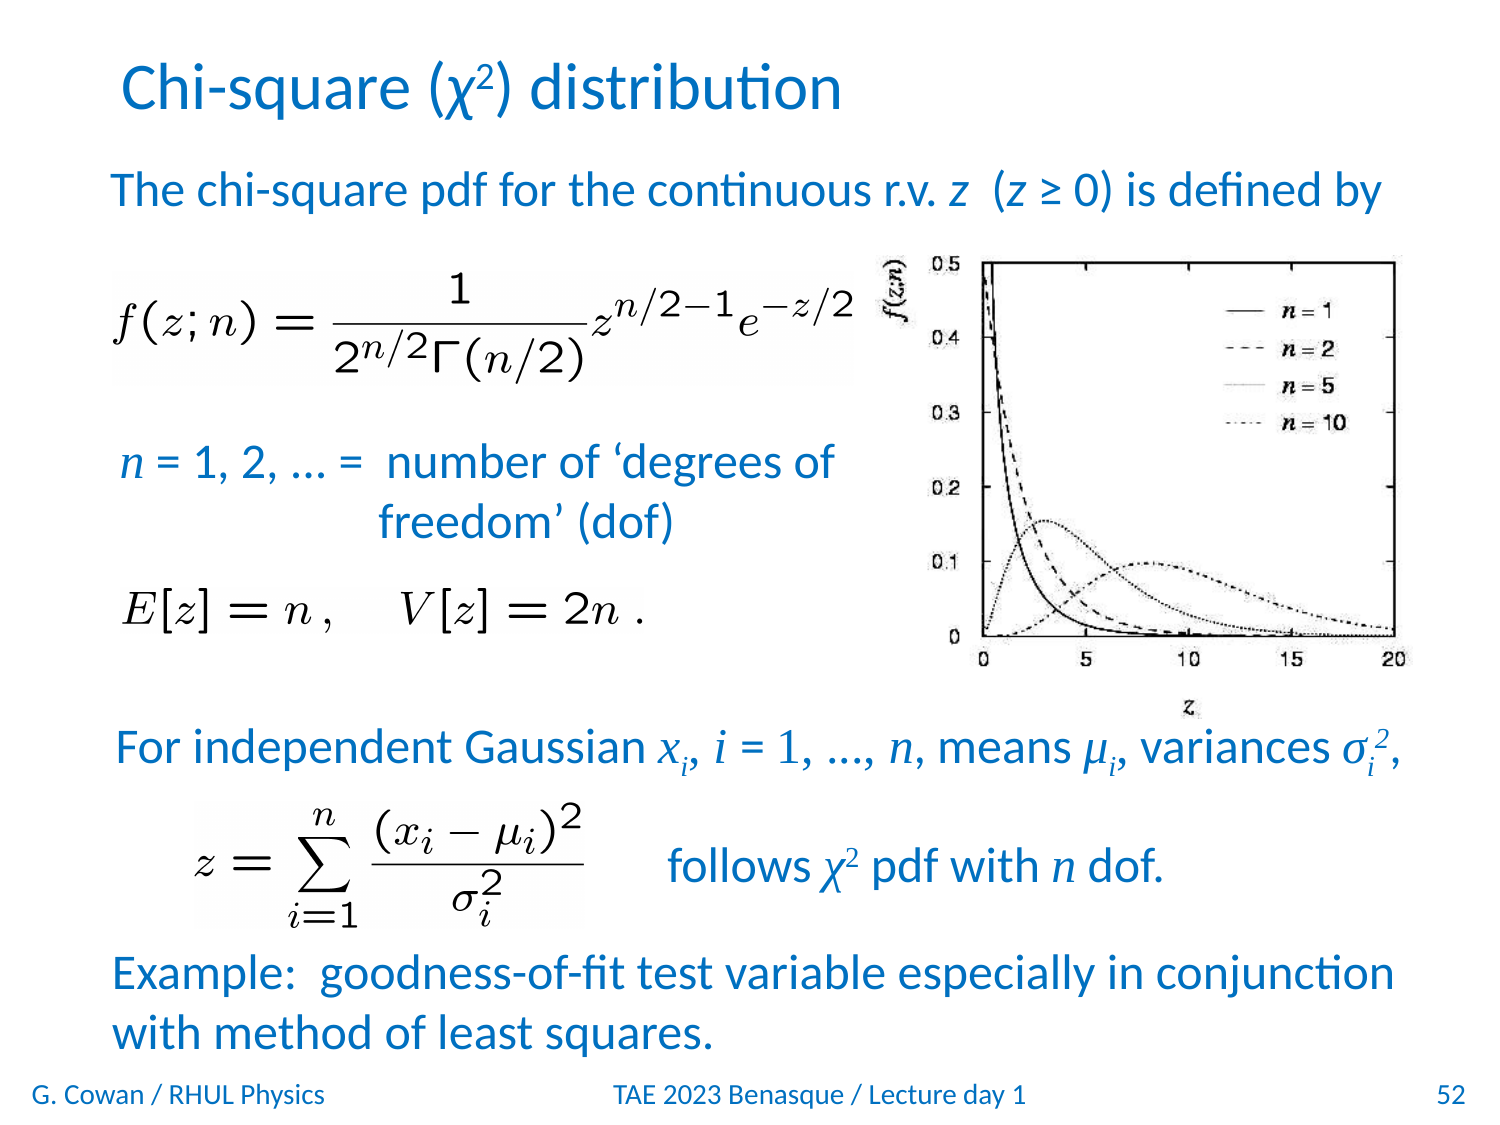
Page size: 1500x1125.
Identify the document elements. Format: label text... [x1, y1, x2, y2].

slide_number 52 [1130, 1062, 1481, 1123]
slide_number G. Cowan / RHUL Physics [16, 1062, 311, 1123]
text_box The chi-square pdf for the continuous r.v. z (z ≥ 0) is defined by [95, 148, 1398, 224]
text_box Example: goodness-of-fit test variable especially in conjunction with method of least squares. [97, 931, 1411, 1067]
footer TAE 2023 Benasque / Lecture day 1 [311, 1067, 1130, 1123]
title Chi-square (χ2) distribution [75, 35, 891, 95]
text_box n = 1, 2, ... = number of ‘degrees of freedom’ (dof) [104, 420, 851, 556]
text_box For independent Gaussian xi, i = 1, ..., n, means μi, variances σi2, [100, 706, 1417, 790]
picture [874, 254, 1413, 720]
text_box follows χ2 pdf with n dof. [652, 824, 1180, 900]
picture [111, 271, 854, 386]
picture [194, 801, 586, 929]
picture [119, 587, 644, 634]
